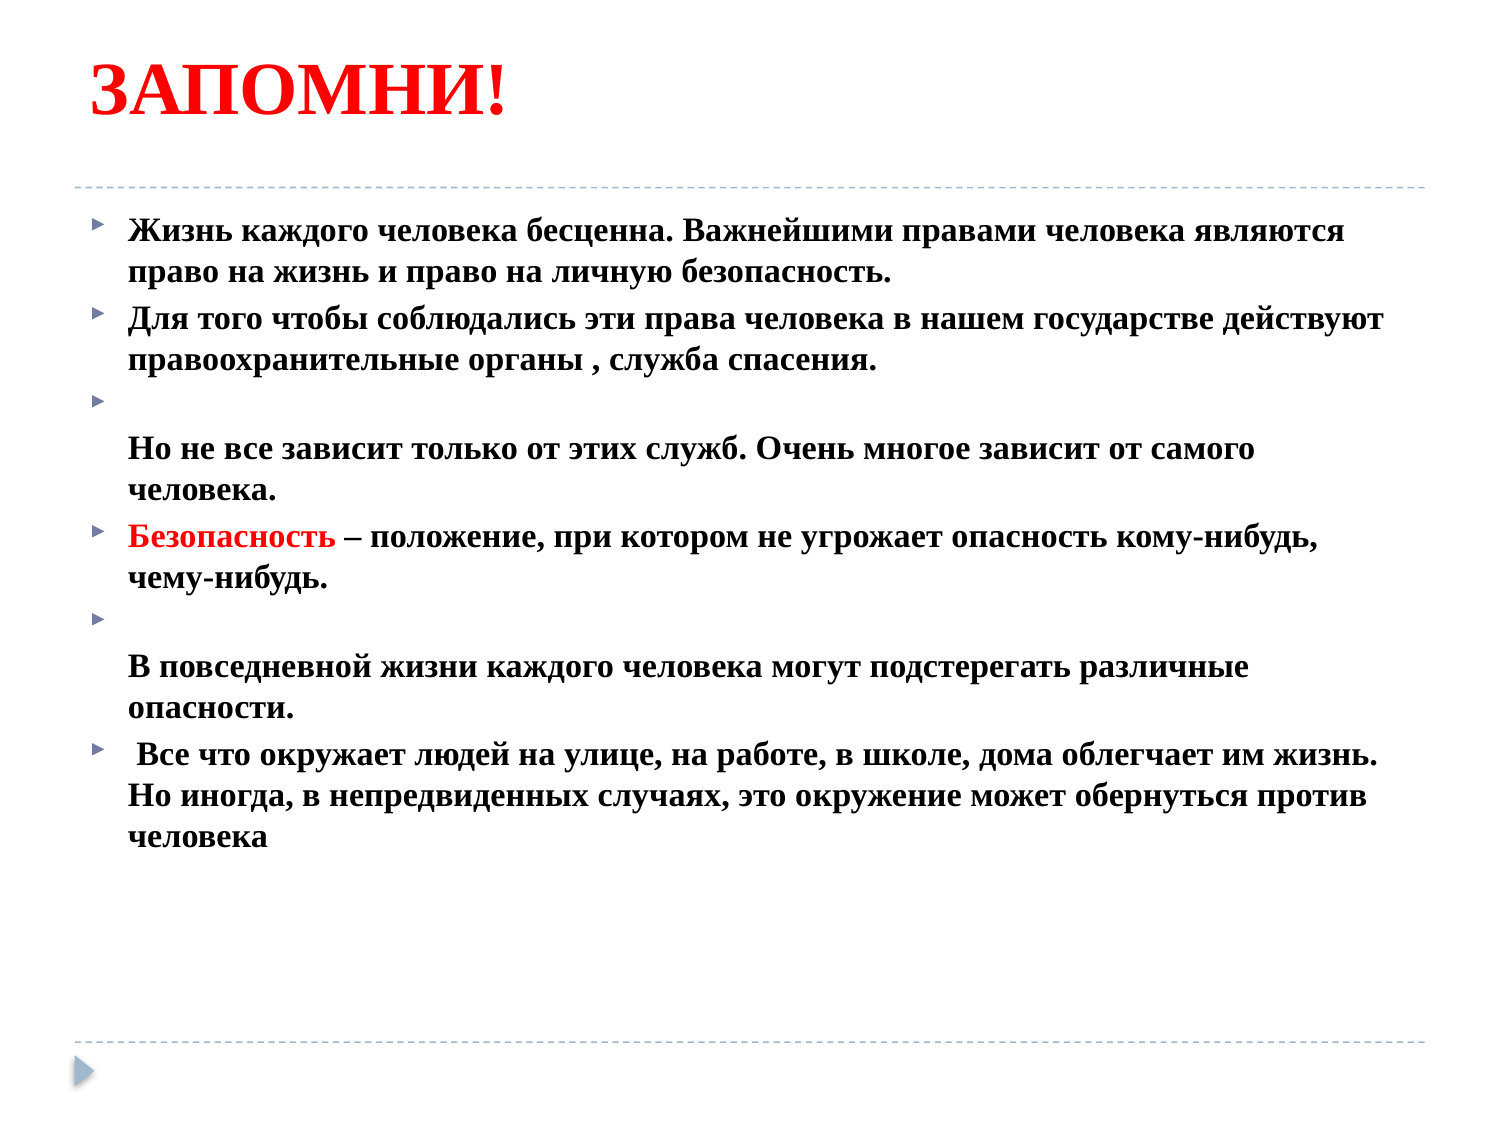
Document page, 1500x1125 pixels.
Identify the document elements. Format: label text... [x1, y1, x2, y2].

list Жизнь каждого человека бесценна. Важнейшими правами человека являются право на жизнь и право на личную безопасность. Для того чтобы соблюдались эти права человека в нашем государстве действуют правоохранительные органы , служба спасения. Но не все зависит только от этих служб. Очень многое зависит от самого человека. Безопасность – положение, при котором не угрожает опасность кому-нибудь, чему-нибудь. В повседневной жизни каждого человека могут подстерегать различные опасности. Все что окружает людей на улице, на работе, в школе, дома облегчает им жизнь. Но иногда, в непредвиденных случаях, это окружение может обернуться против человека [75, 200, 1425, 1010]
title ЗАПОМНИ! [75, 24, 809, 138]
